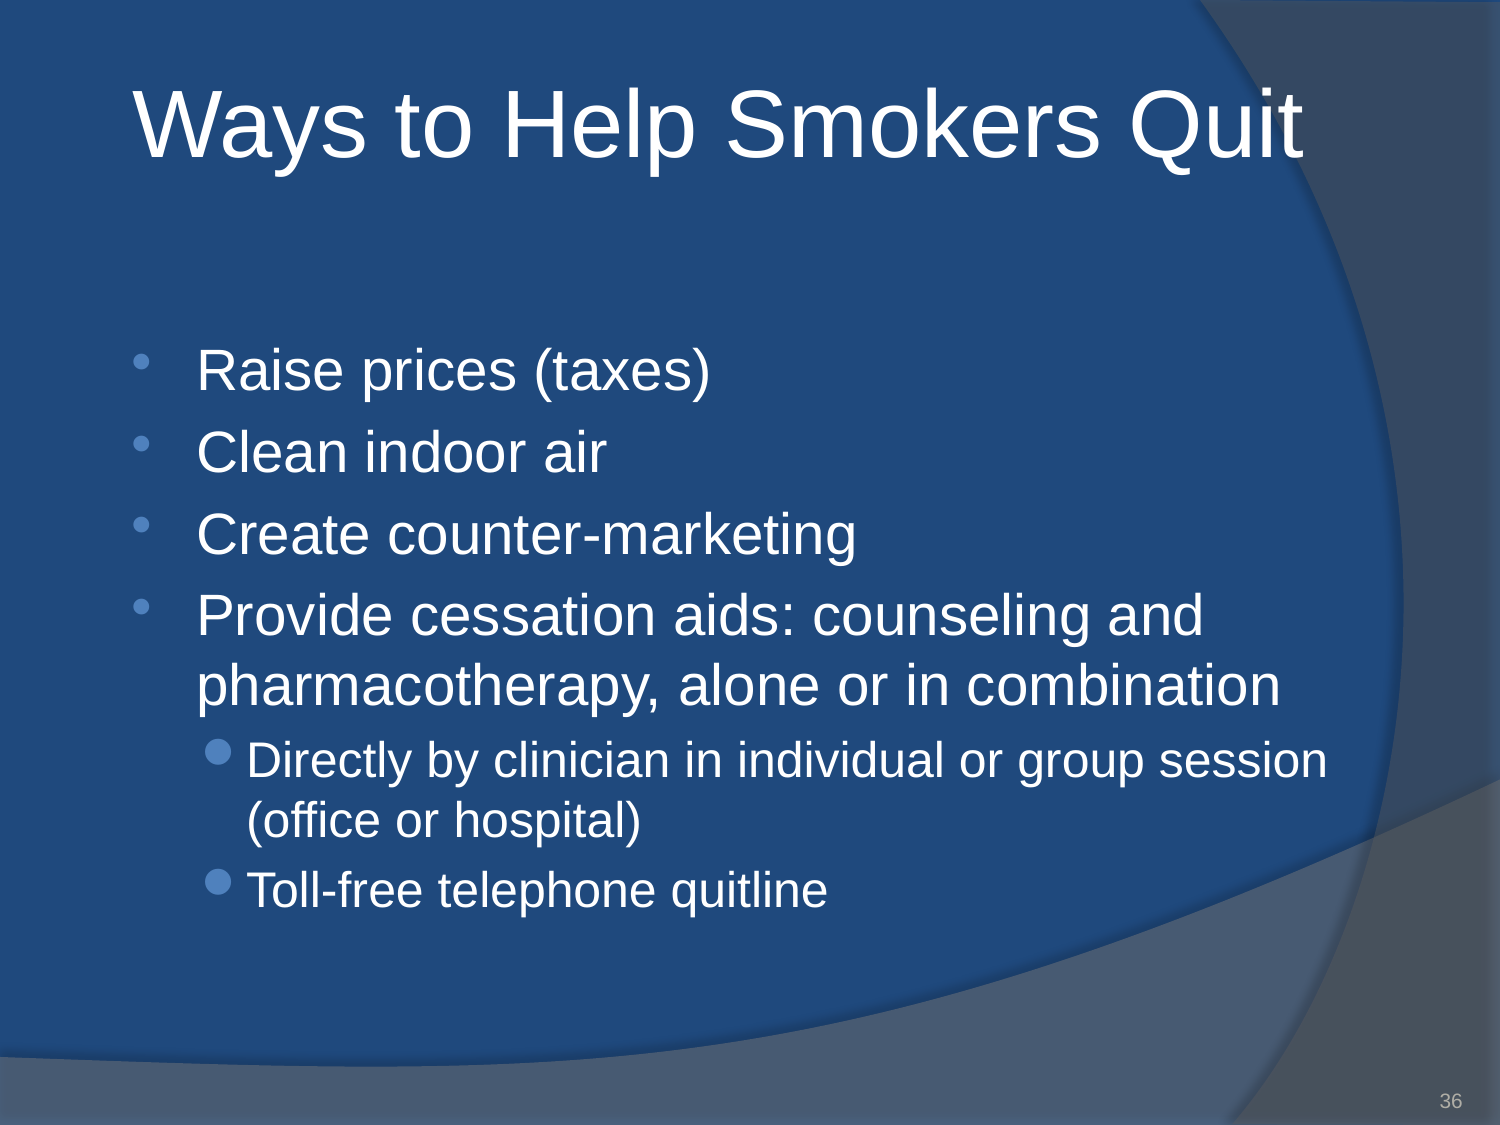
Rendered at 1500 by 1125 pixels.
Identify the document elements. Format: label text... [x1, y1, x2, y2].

title Ways to Help Smokers Quit [124, 37, 1463, 201]
slide_number 36 [1337, 1053, 1463, 1114]
list Raise prices (taxes) Clean indoor air Create counter-marketing Provide cessation aids: counseling and pharmacotherapy, alone or in combination Directly by clinician in individual or group session (office or hospital) Toll-free telephone quitline [112, 324, 1413, 1063]
